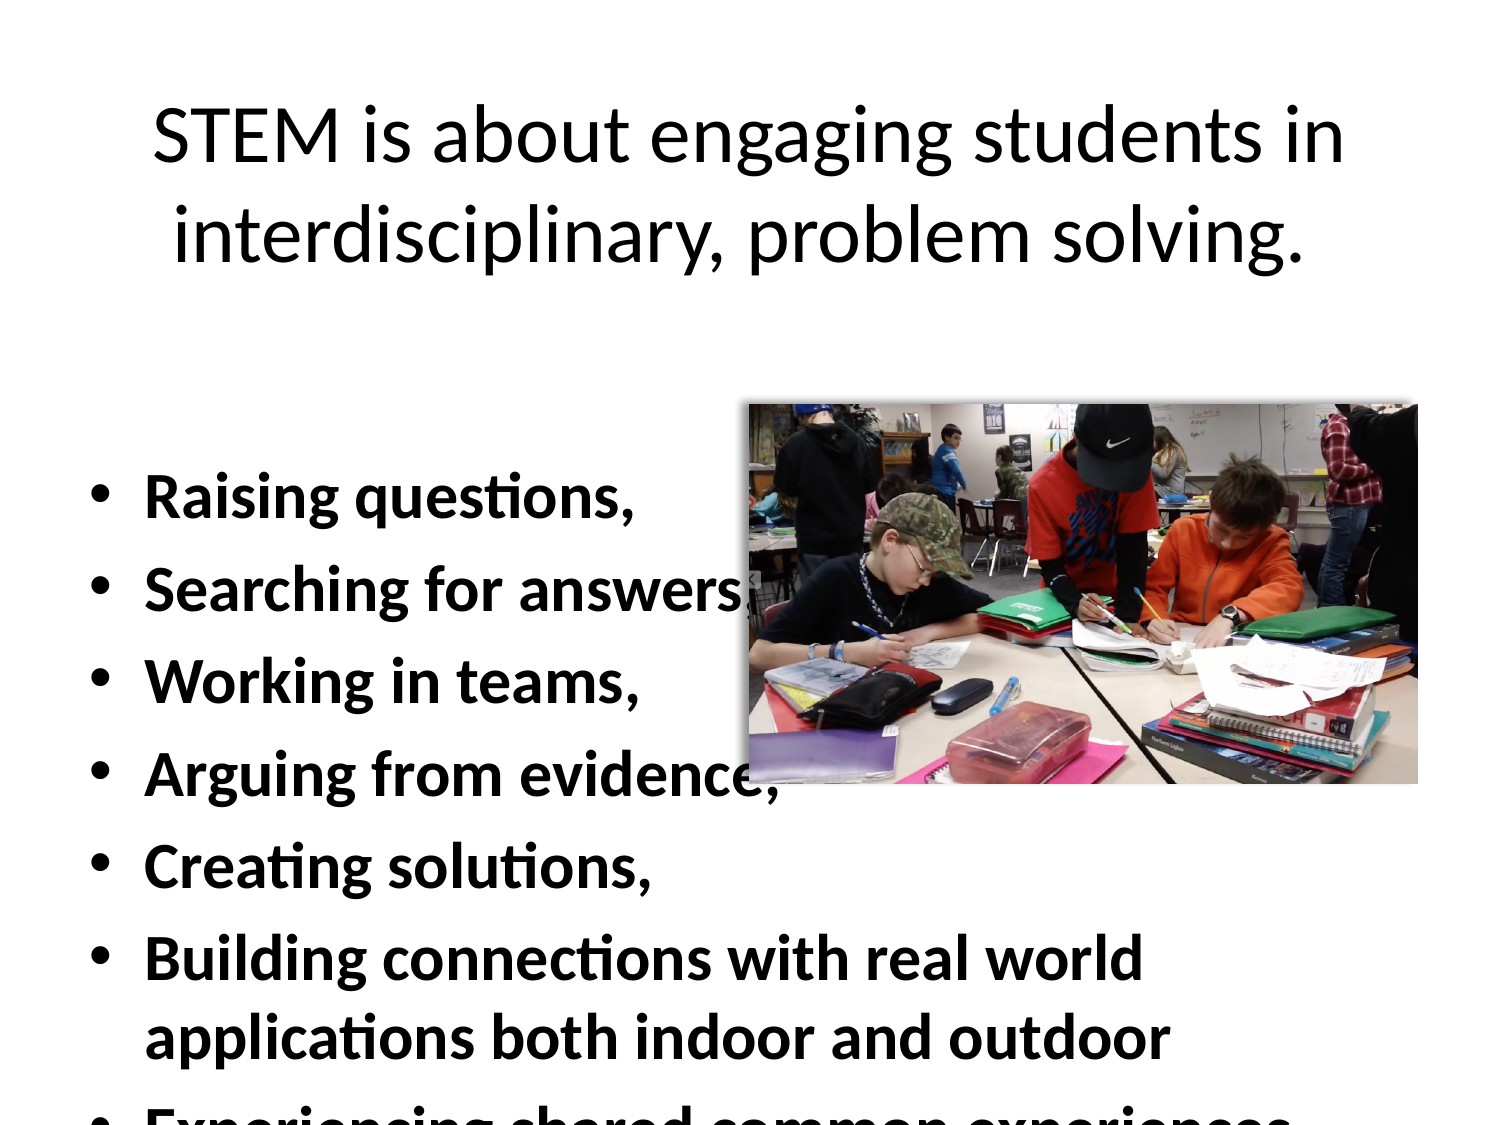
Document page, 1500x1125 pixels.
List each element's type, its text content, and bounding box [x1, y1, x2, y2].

title STEM is about engaging students in interdisciplinary, problem solving. [0, 29, 1500, 330]
picture [748, 404, 1418, 784]
list Raising questions, Searching for answers, Working in teams, Arguing from evidence, Creating solutions, Building connections with real world applications both indoor and outdoor Experiencing shared common experiences. [73, 445, 1418, 1125]
